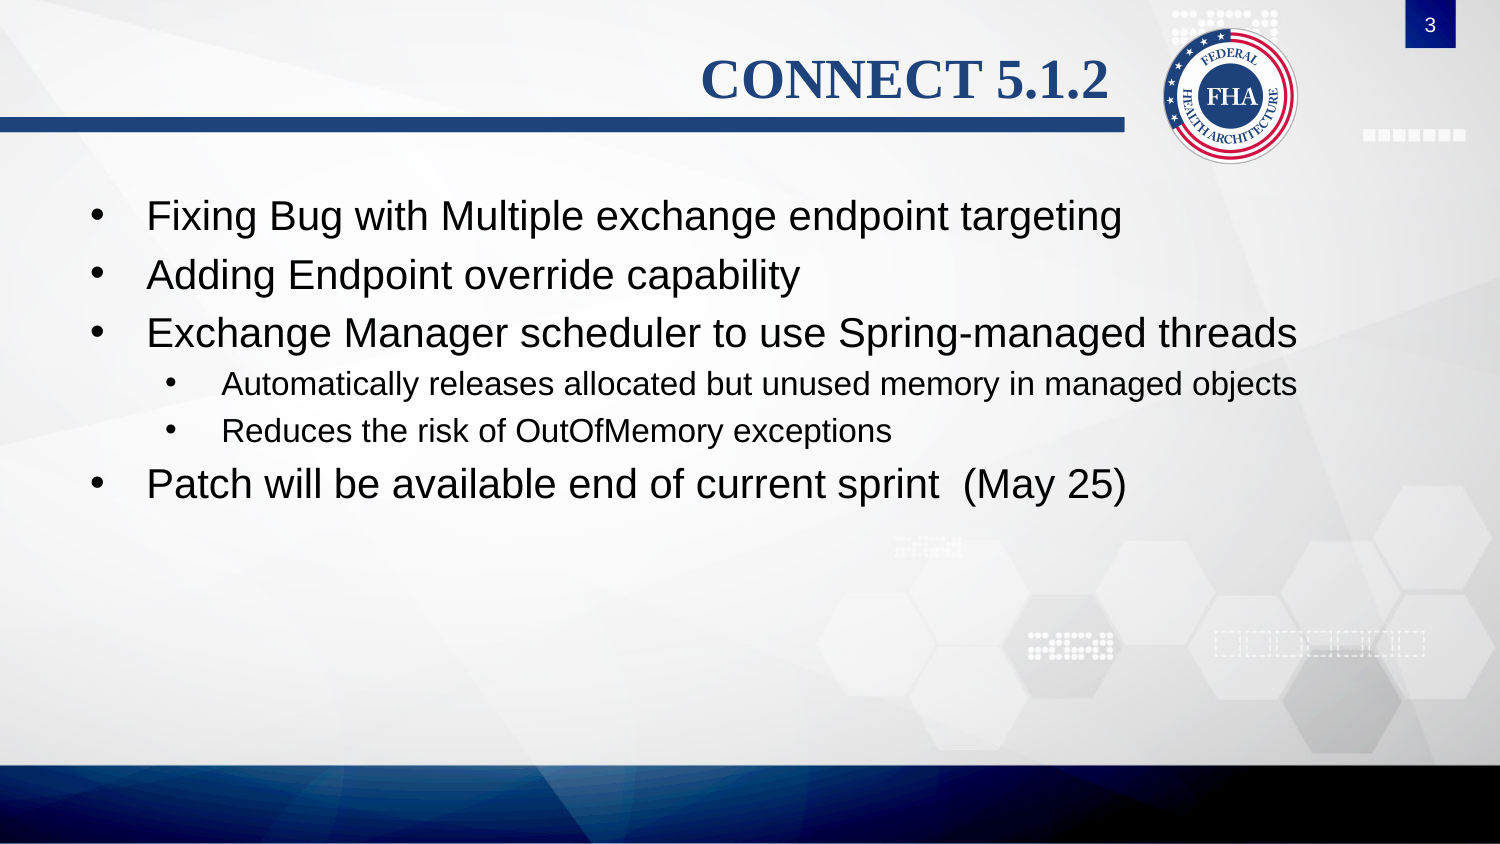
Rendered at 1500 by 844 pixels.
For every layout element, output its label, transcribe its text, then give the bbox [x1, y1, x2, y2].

slide_number 3 [1400, 1, 1460, 48]
title CONNECT 5.1.2 [75, 33, 1125, 118]
list Fixing Bug with Multiple exchange endpoint targeting Adding Endpoint override capability Exchange Manager scheduler to use Spring-managed threads Automatically releases allocated but unused memory in managed objects Reduces the risk of OutOfMemory exceptions Patch will be available end of current sprint (May 25) [75, 181, 1425, 744]
picture [0, 0, 1500, 844]
